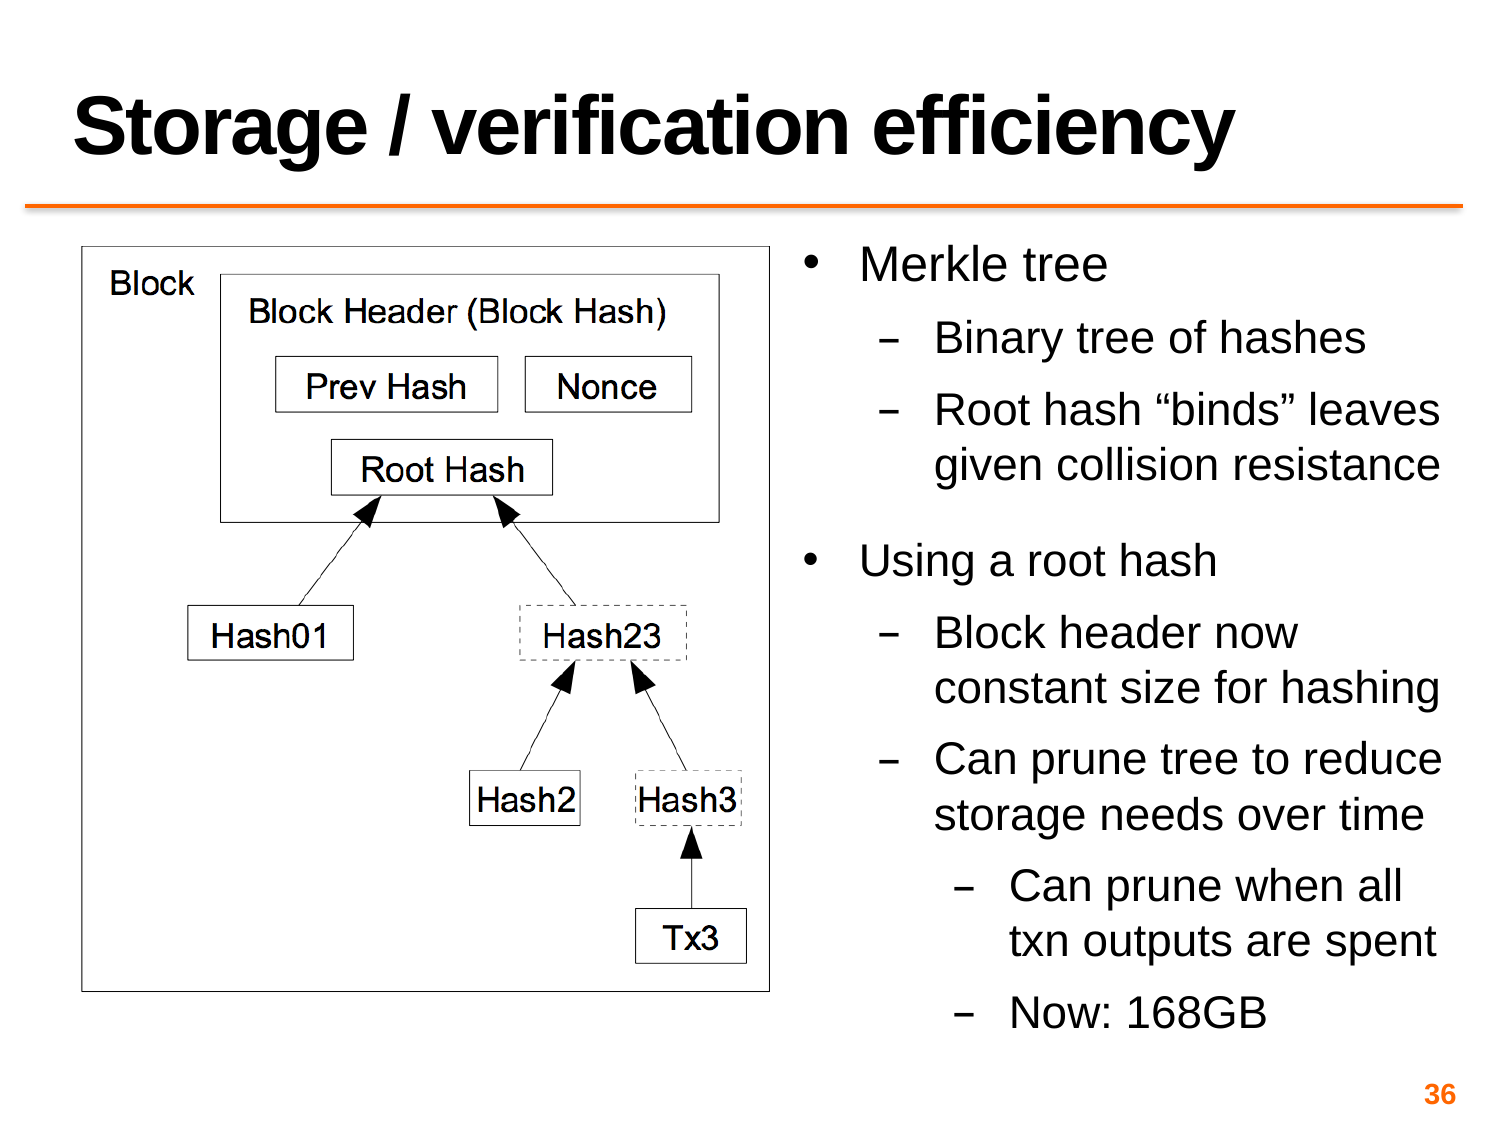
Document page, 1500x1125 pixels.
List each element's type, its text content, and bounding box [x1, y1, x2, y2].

text_box Merkle tree Binary tree of hashes Root hash “binds” leaves given collision resistance Using a root hash Block header now constant size for hashing Can prune tree to reduce storage needs over time Can prune when all txn outputs are spent Now: 168GB [787, 216, 1463, 1098]
title Storage / verification efficiency [57, 2, 1463, 178]
slide_number 36 [1112, 1098, 1463, 1110]
picture [78, 243, 773, 994]
